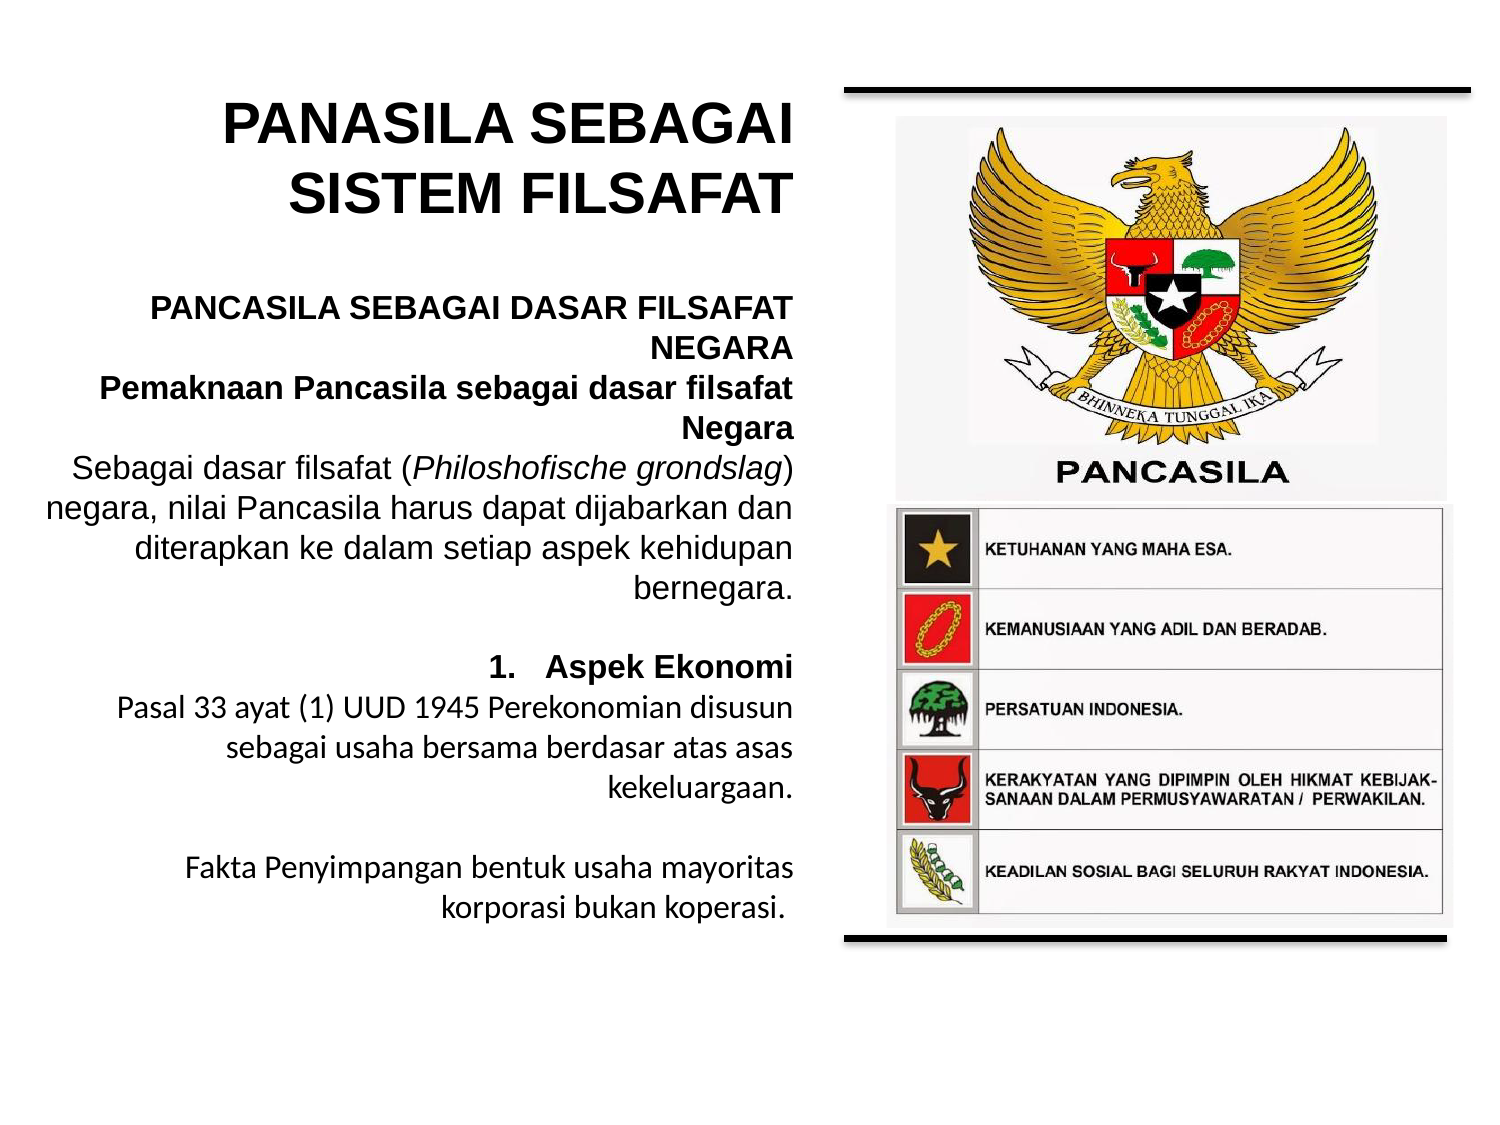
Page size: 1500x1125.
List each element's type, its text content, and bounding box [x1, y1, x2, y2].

picture [895, 116, 1448, 501]
text_box PANASILA SEBAGAI SISTEM FILSAFAT [64, 78, 809, 233]
picture [886, 503, 1454, 928]
text_box Pancasila sebagai Dasar Filsafat Negara Pemaknaan Pancasila sebagai dasar filsafat Negara Sebagai dasar filsafat (Philoshofische grondslag) negara, nilai Pancasila harus dapat dijabarkan dan diterapkan ke dalam setiap aspek kehidupan bernegara. Aspek Ekonomi Pasal 33 ayat (1) UUD 1945 Perekonomian disusun sebagai usaha bersama berdasar atas asas kekeluargaan. Fakta Penyimpangan bentuk usaha mayoritas korporasi bukan koperasi. [29, 409, 809, 882]
